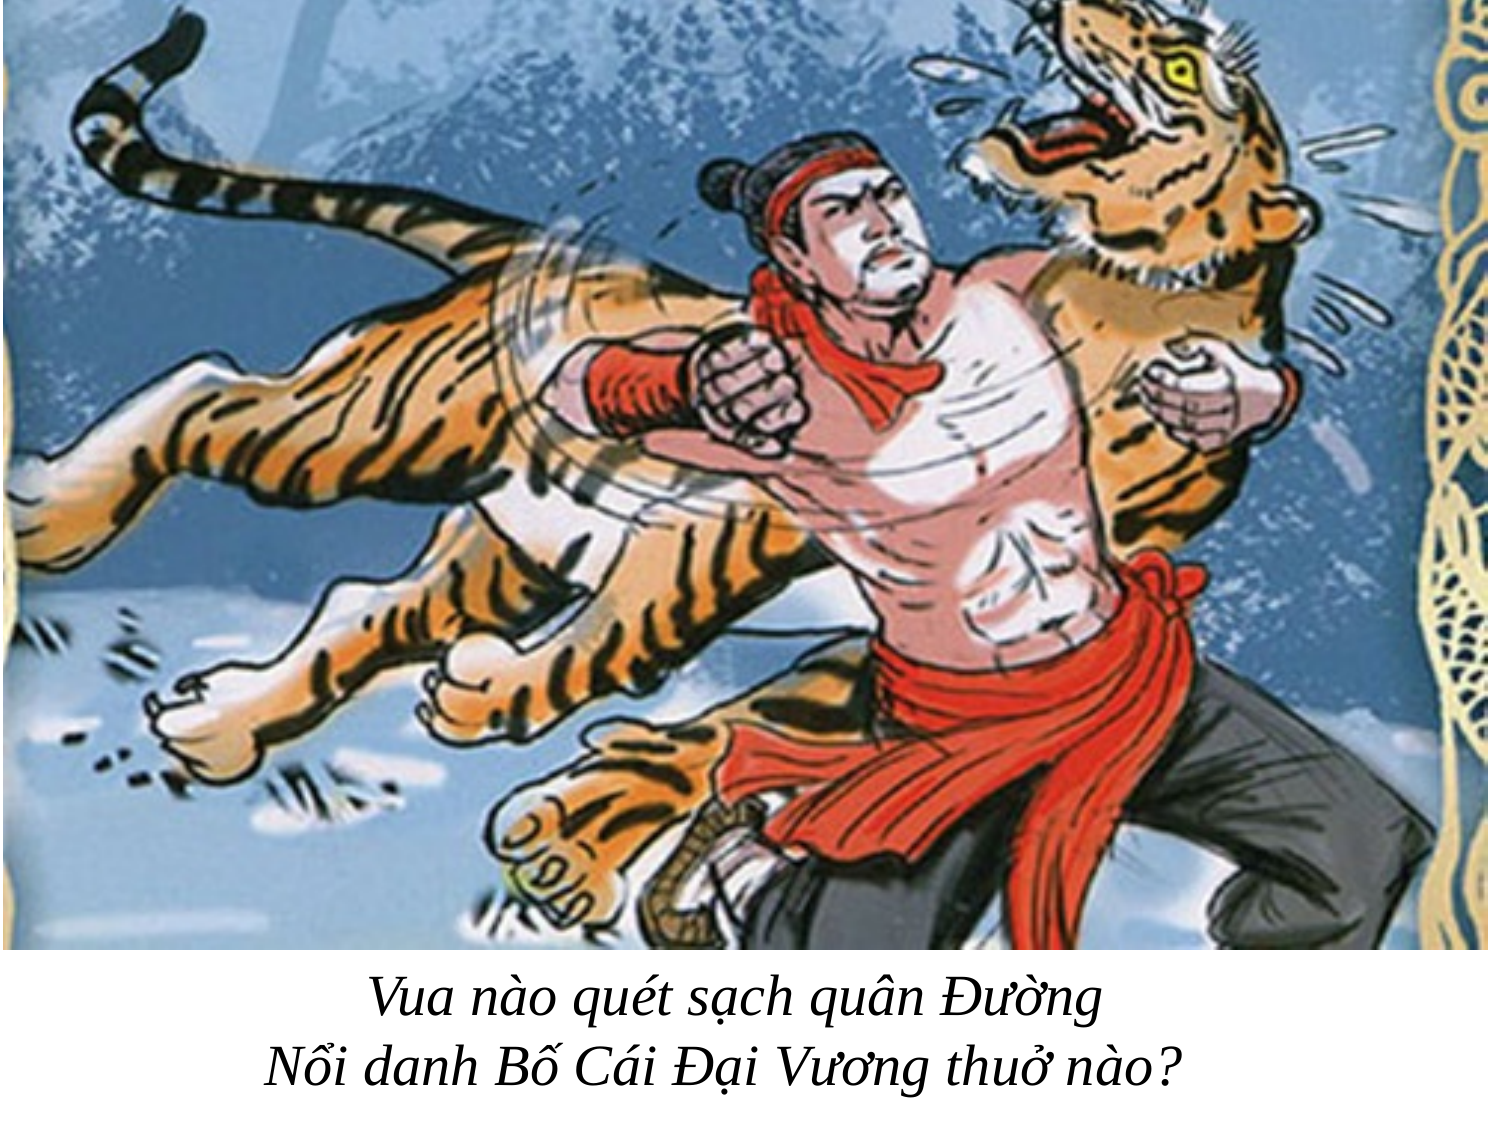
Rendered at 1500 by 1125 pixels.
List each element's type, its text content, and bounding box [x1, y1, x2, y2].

picture [3, 0, 1488, 951]
text_box Vua nào quét sạch quân Đường Nổi danh Bố Cái Đại Vương thuở nào? [249, 960, 1363, 1105]
